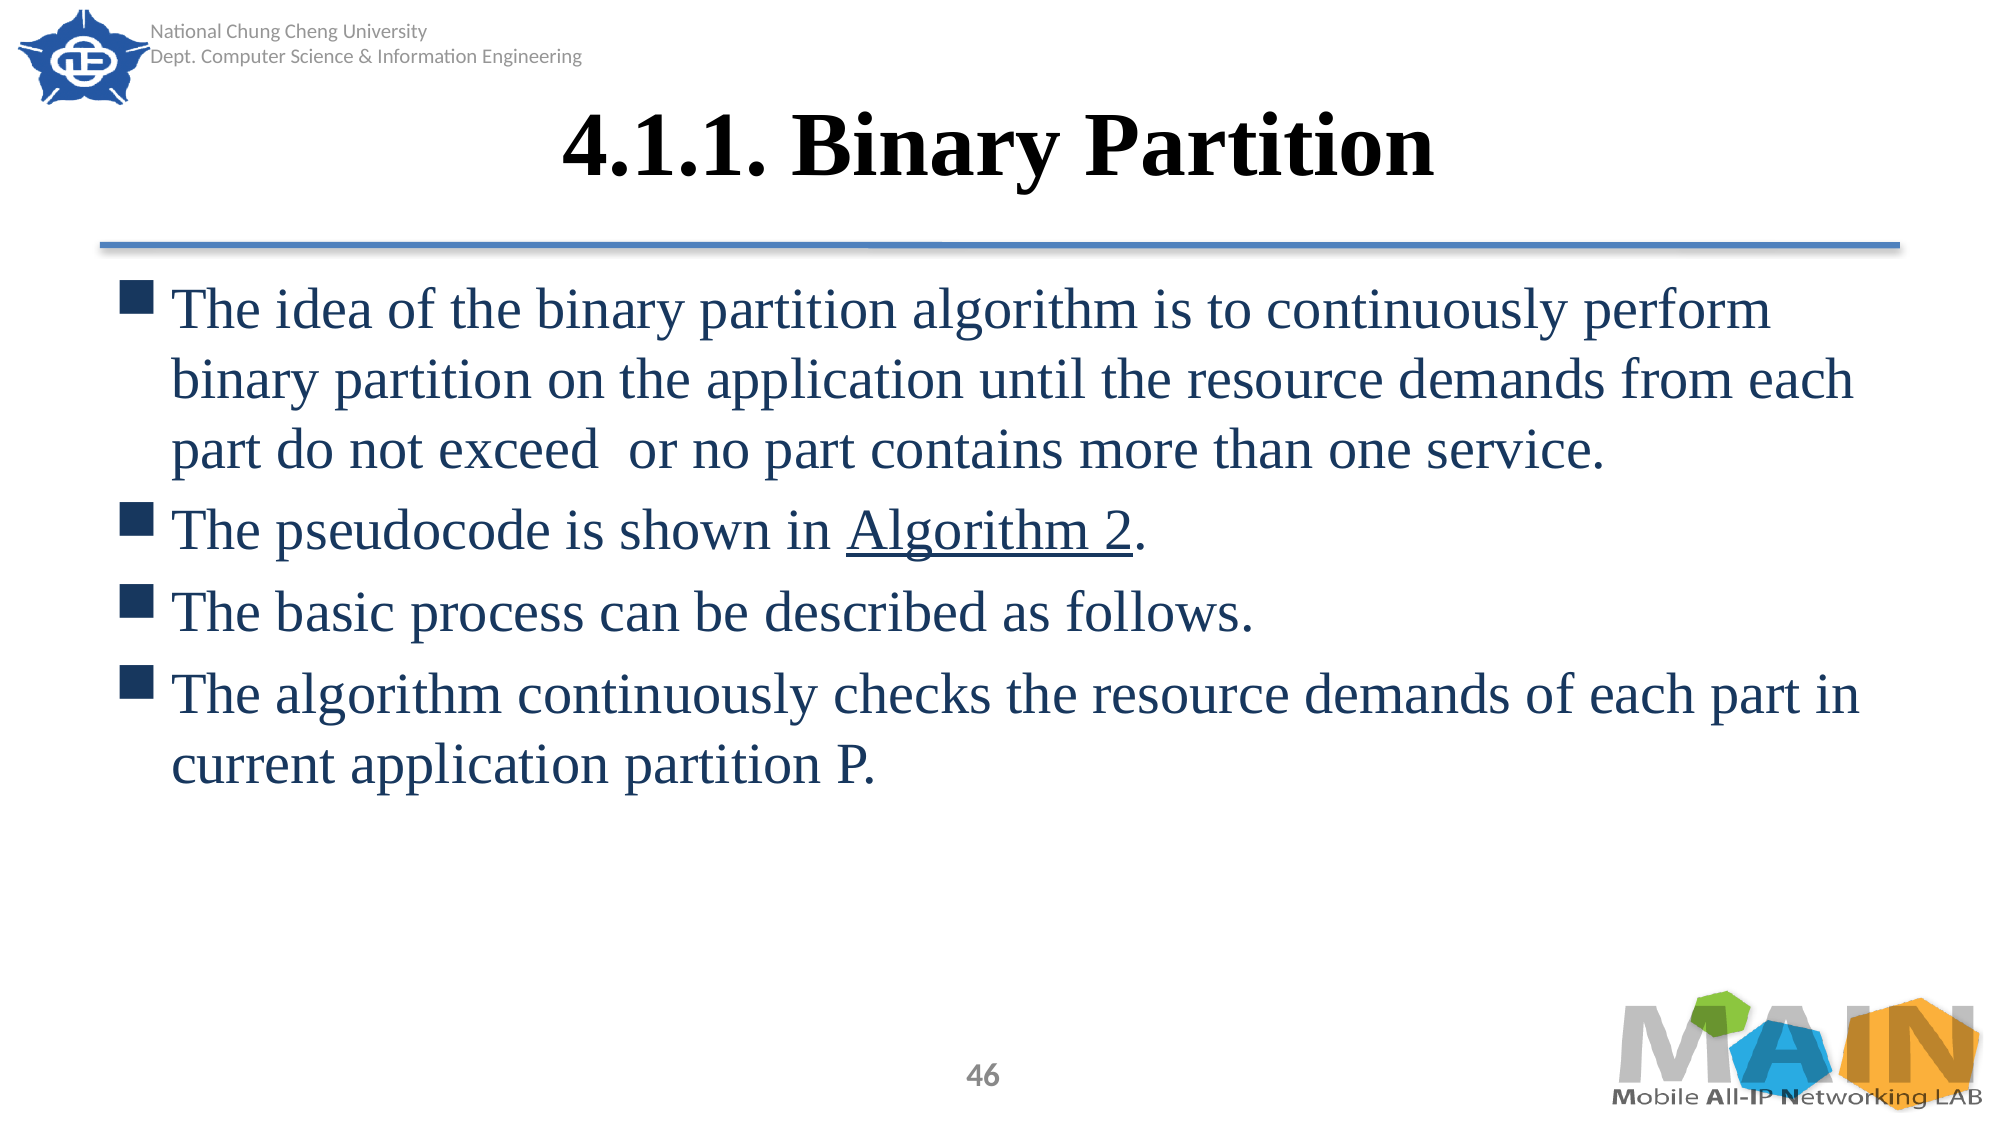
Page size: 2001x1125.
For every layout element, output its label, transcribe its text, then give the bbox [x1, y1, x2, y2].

picture [0, 0, 168, 113]
slide_number 46 [750, 1042, 1217, 1103]
title 4.1.1. Binary Partition [99, 44, 1901, 233]
picture [1400, 987, 1984, 1113]
